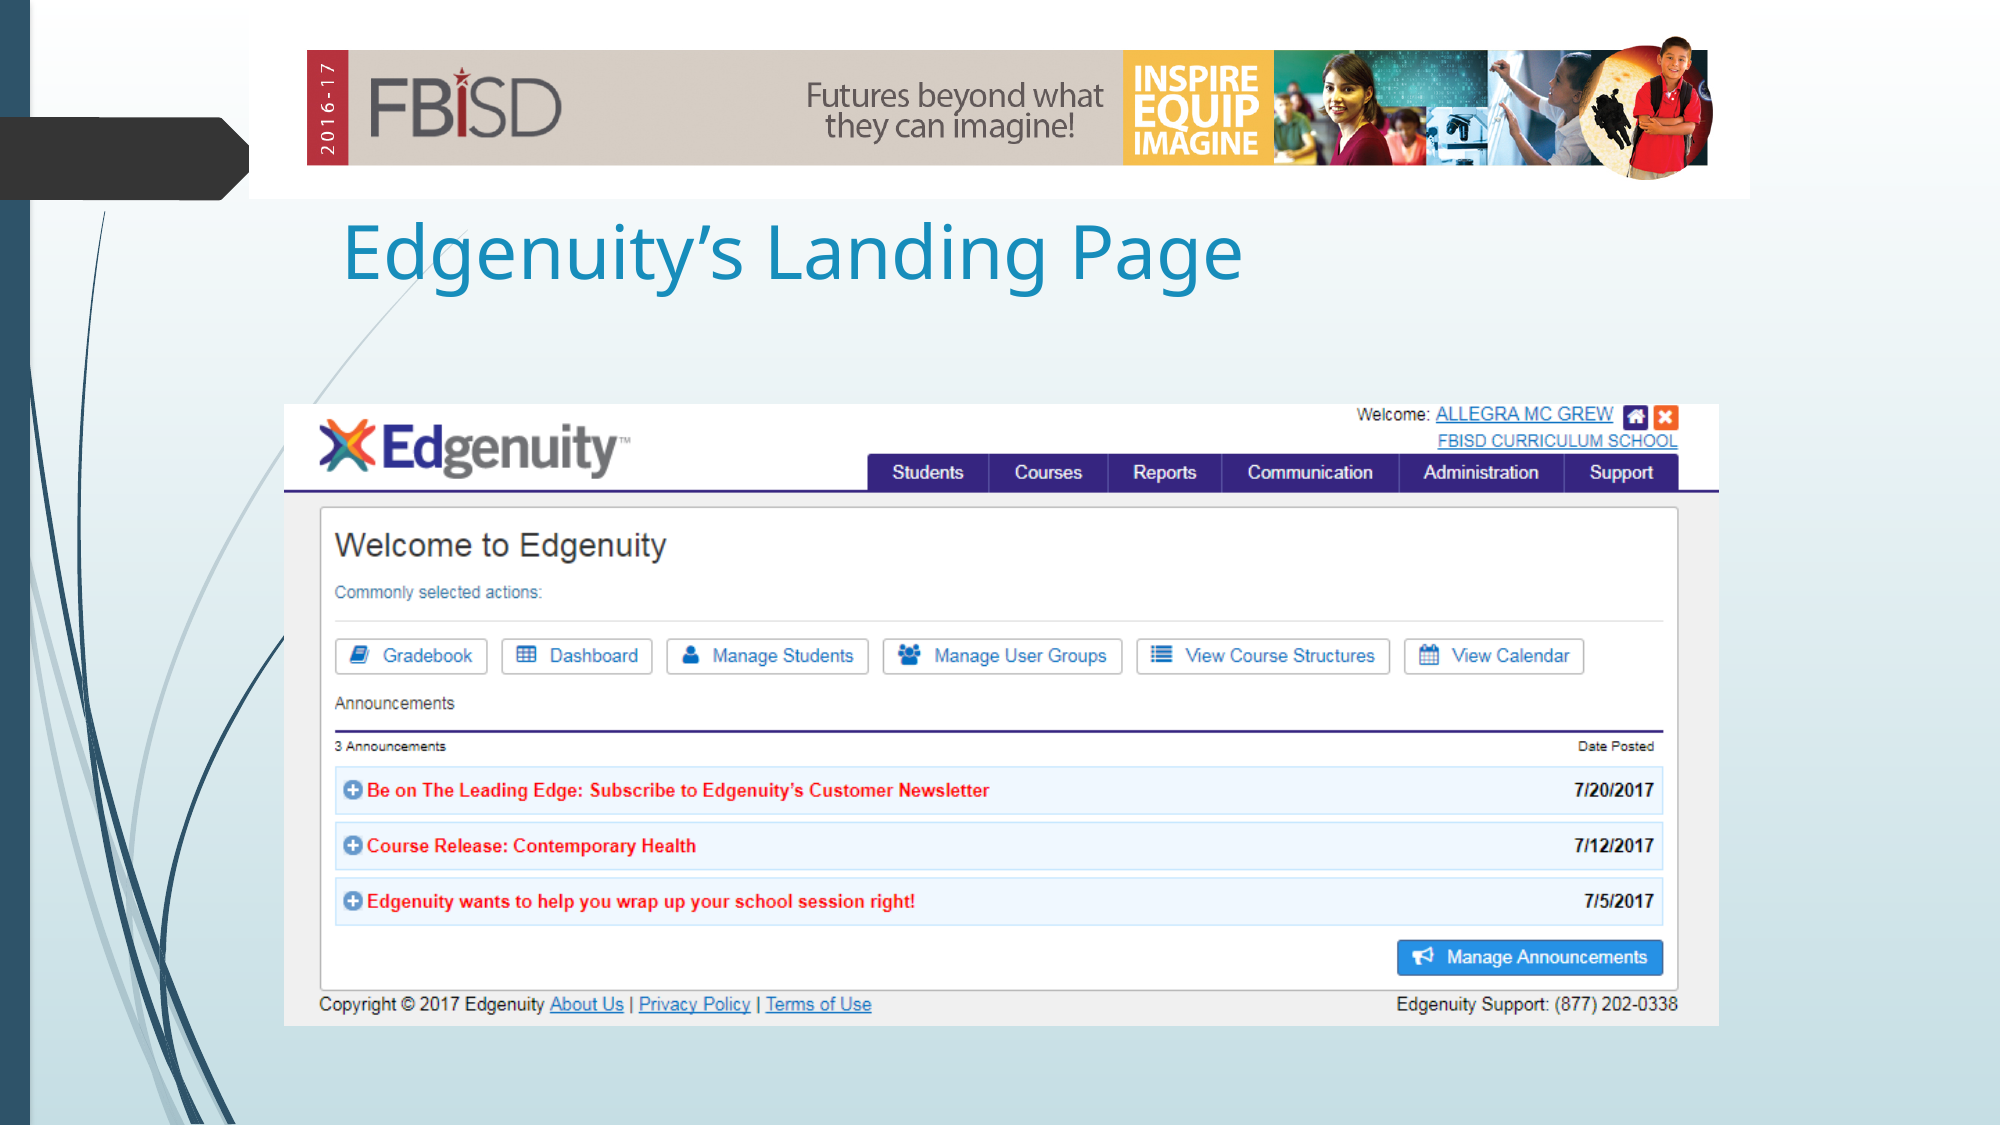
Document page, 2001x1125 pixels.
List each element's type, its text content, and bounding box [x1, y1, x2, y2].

picture [284, 404, 1719, 1026]
title Edgenuity’s Landing Page [326, 207, 1677, 386]
picture [249, 0, 1751, 199]
